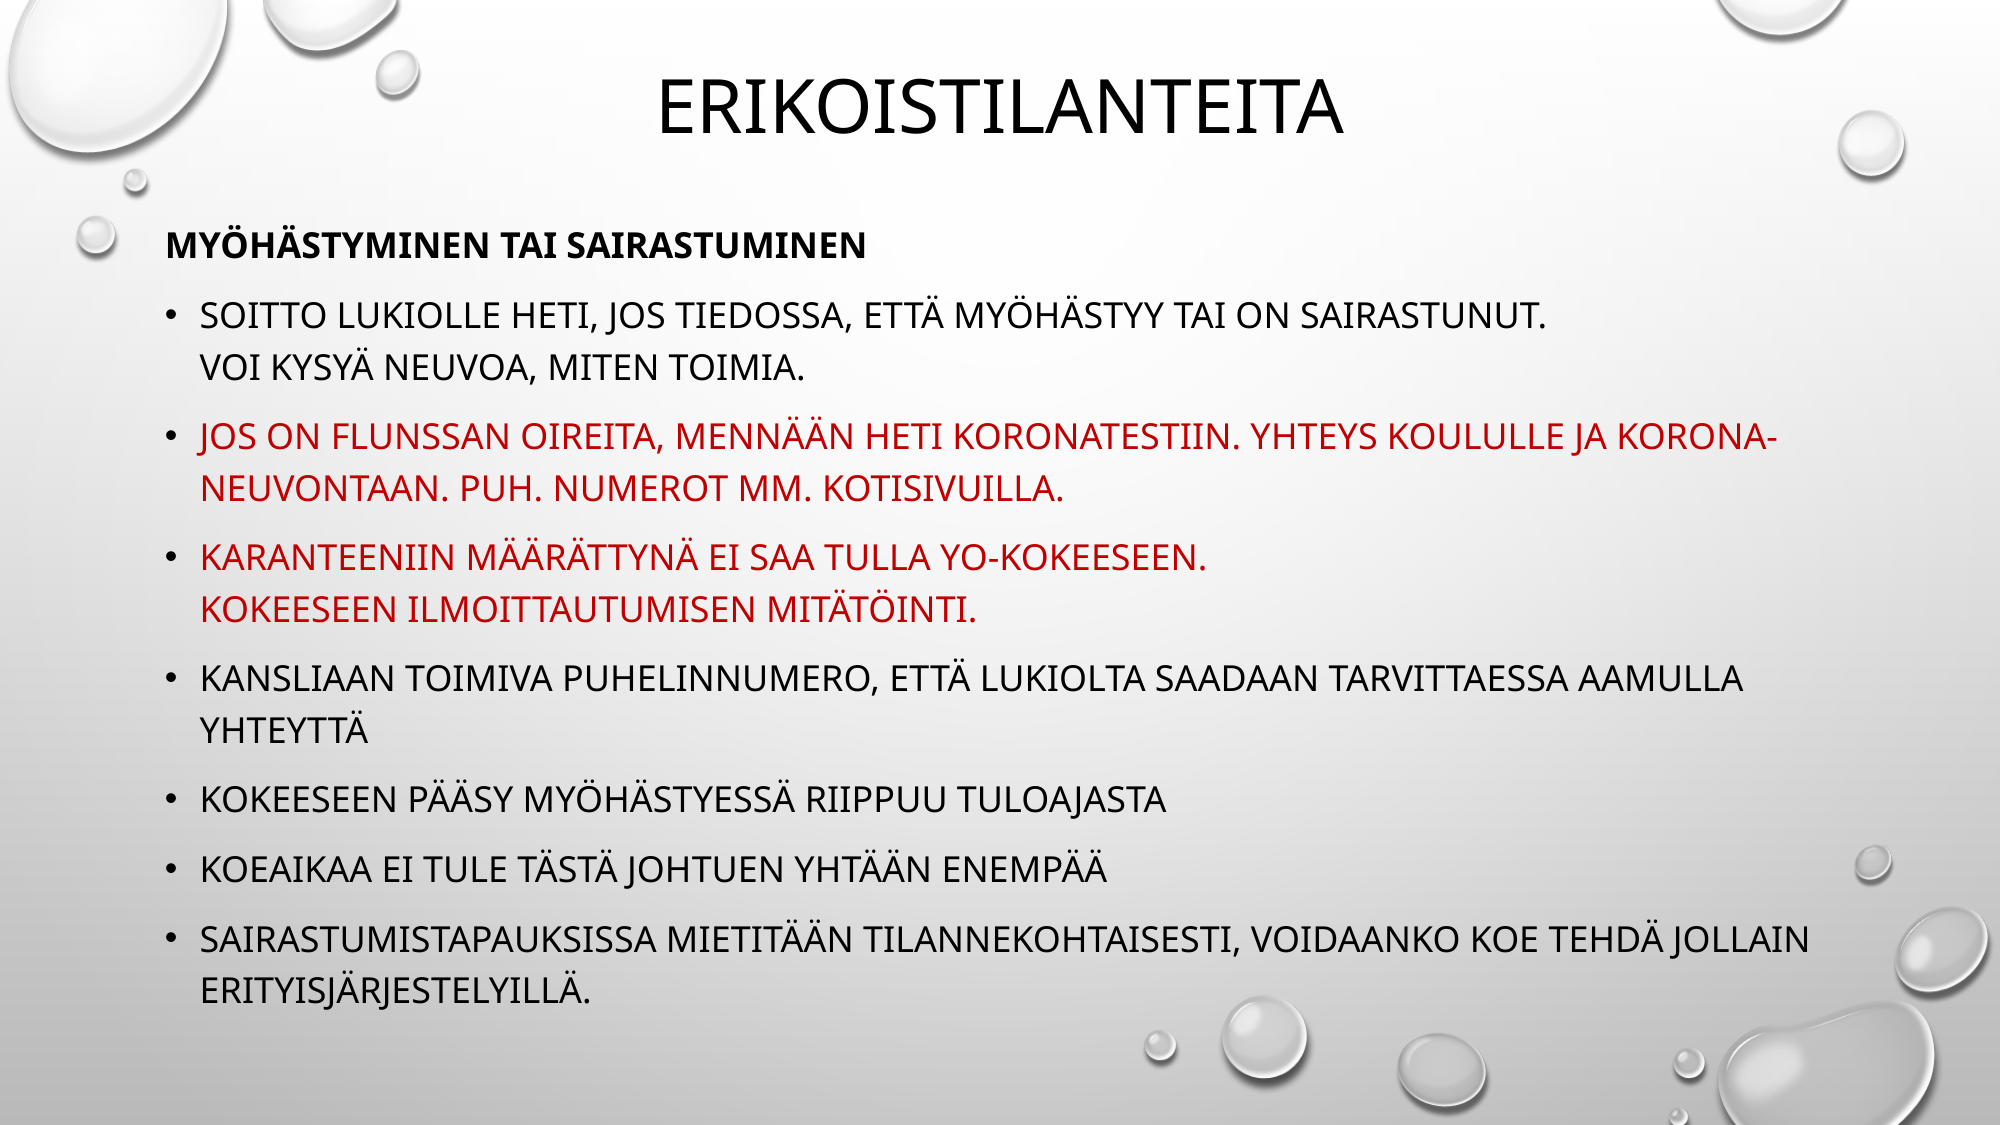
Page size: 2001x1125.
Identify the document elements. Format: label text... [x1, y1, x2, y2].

title erikoistilanteita [149, 29, 1850, 188]
list Myöhästyminen tai sairastuminen Soitto lukiolle heti, jos tiedossa, että myöhästyy tai on sairastunut. Voi kysyä neuvoa, miten toimia. Jos on flunssan oireita, mennään heti koronatestiin. Yhteys koululle ja korona-neuvontaan. Puh. numerot mm. kotisivuilla. Karanteeniin määrättynä ei saa tulla yo-kokeeseen. Kokeeseen ilmoittautumisen mitätöinti. Kansliaan toimiva puhelinnumero, että lukiolta saadaan tarvittaessa aamulla yhteyttä Kokeeseen pääsy myöhästyessä riippuu tuloajasta Koeaikaa ei tule tästä johtuen yhtään enempää Sairastumistapauksissa mietitään tilannekohtaisesti, voidaanko koe tehdä jollain erityisjärjestelyillä. [149, 207, 1850, 1023]
picture [0, 0, 2000, 1125]
